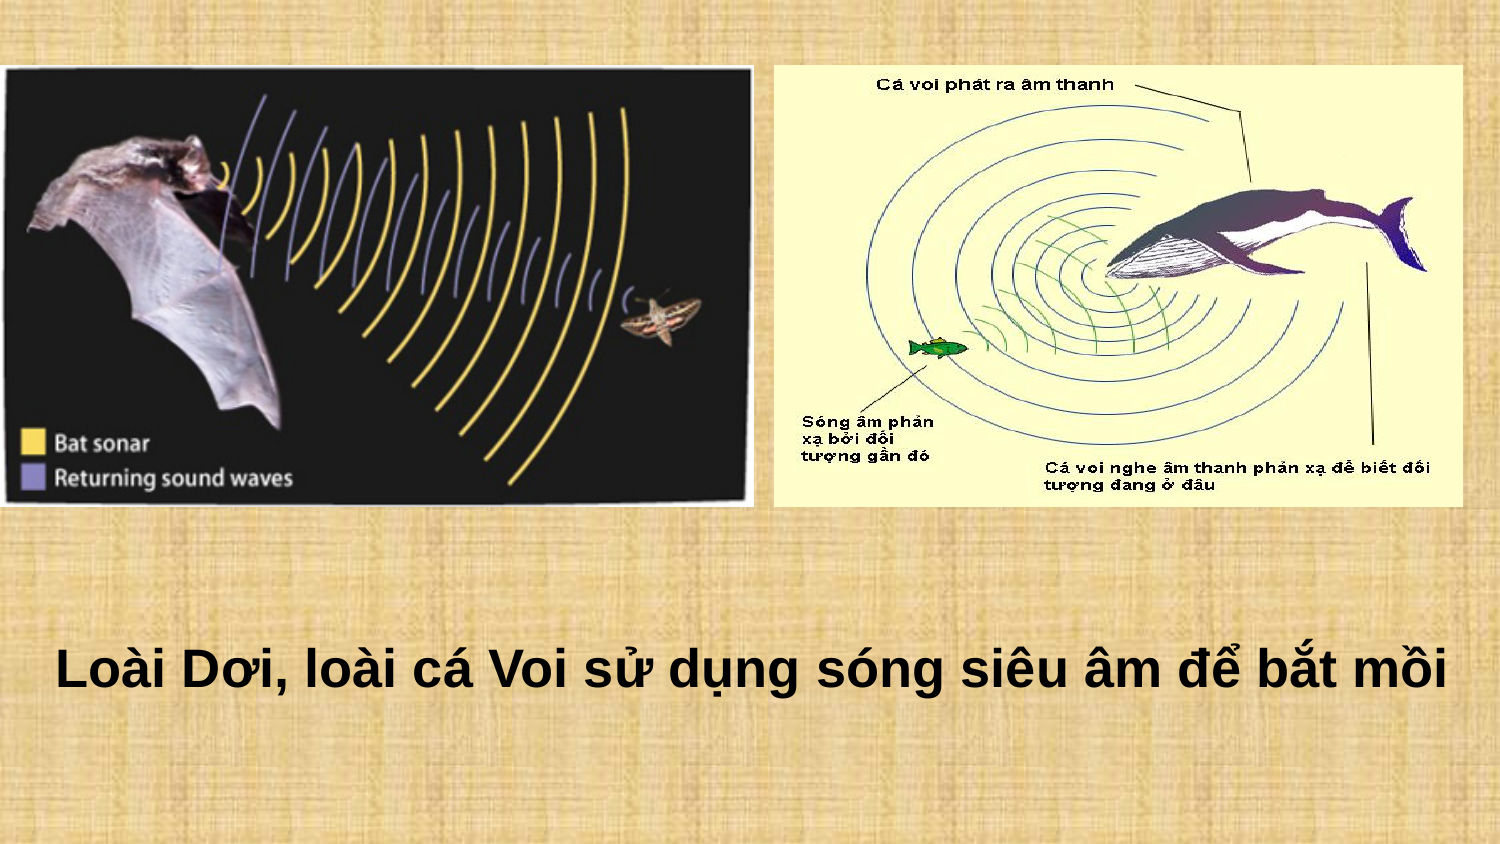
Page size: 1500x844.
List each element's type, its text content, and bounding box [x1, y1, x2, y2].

picture [0, 0, 1500, 844]
text_box Loài Dơi, loài cá Voi sử dụng sóng siêu âm để bắt mồi [71, 609, 1435, 722]
